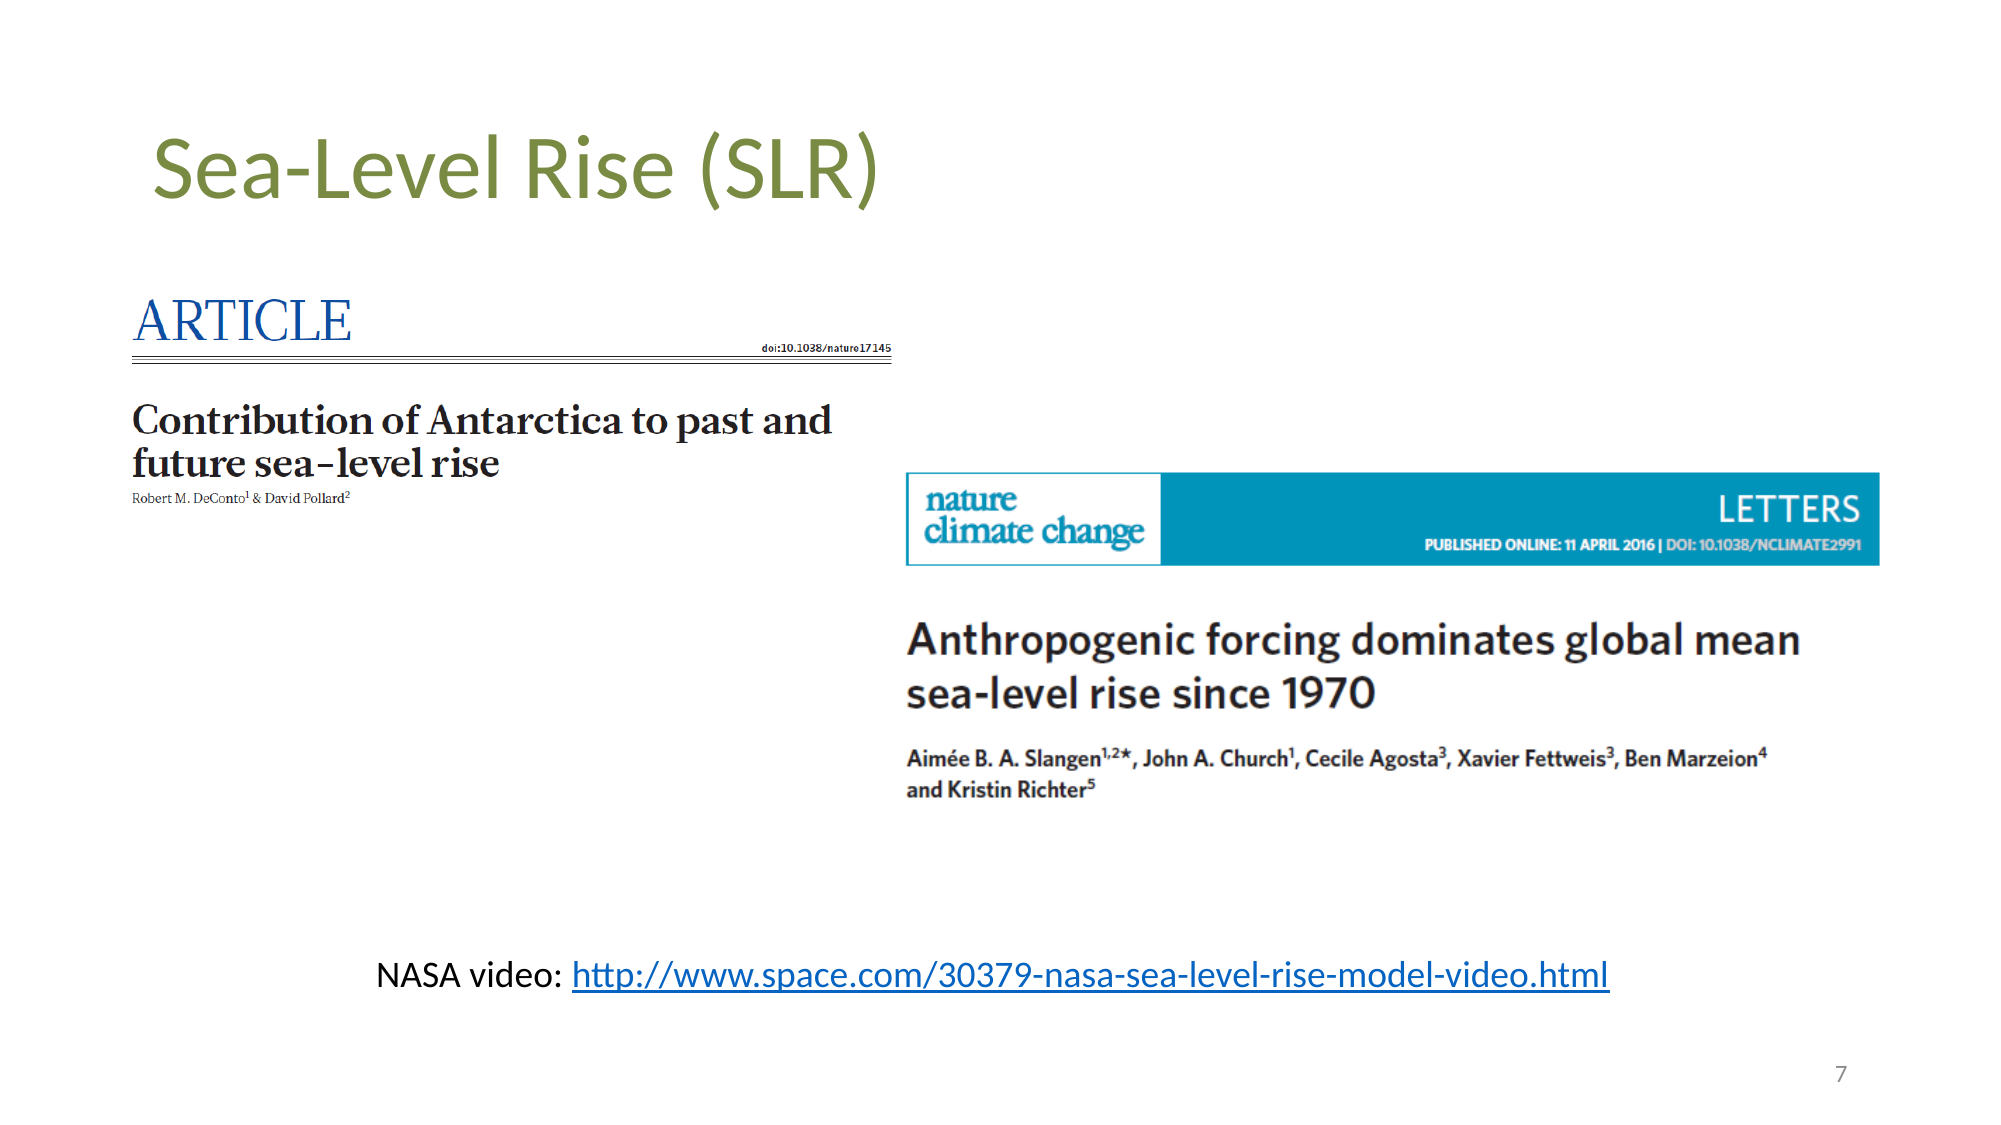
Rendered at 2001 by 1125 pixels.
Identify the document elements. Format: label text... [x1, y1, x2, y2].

text_box NASA video: http://www.space.com/30379-nasa-sea-level-rise-model-video.html [361, 942, 1736, 1003]
title Sea-Level Rise (SLR) [137, 59, 1863, 278]
picture [82, 277, 1914, 807]
slide_number 7 [1412, 1042, 1863, 1103]
